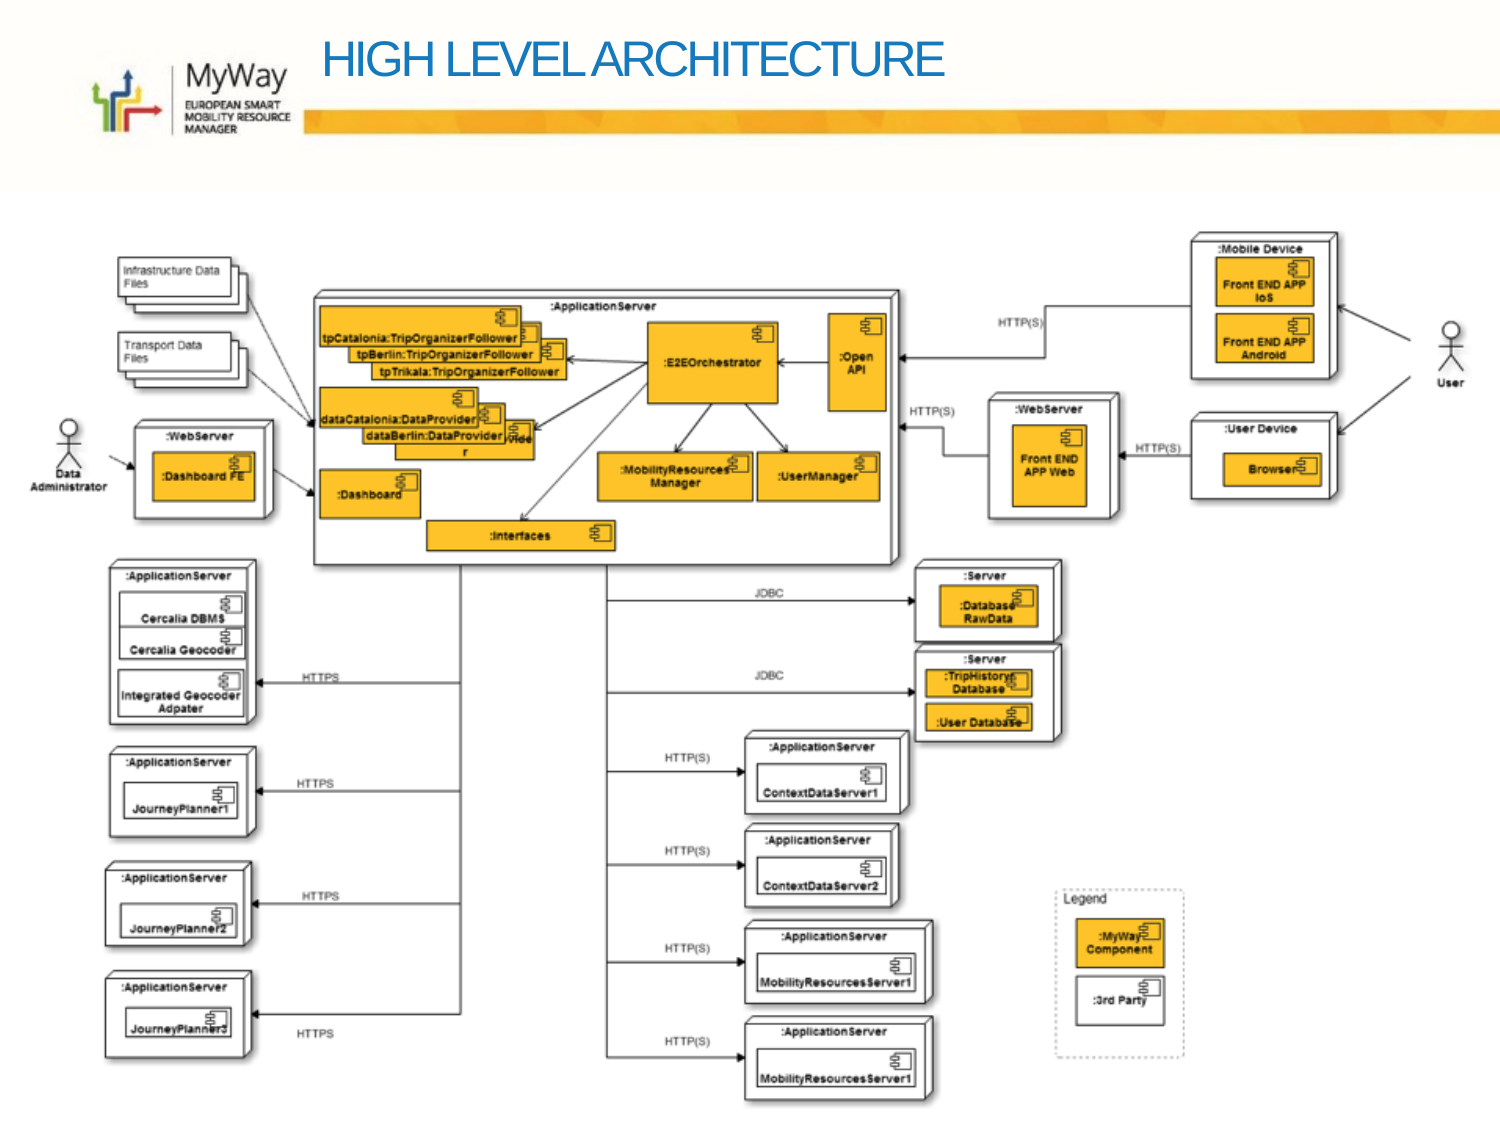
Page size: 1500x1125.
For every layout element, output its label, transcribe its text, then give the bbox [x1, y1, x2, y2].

picture [0, 1, 1500, 1125]
text_box HIGH LEVEL ARCHITECTURE [306, 19, 962, 94]
